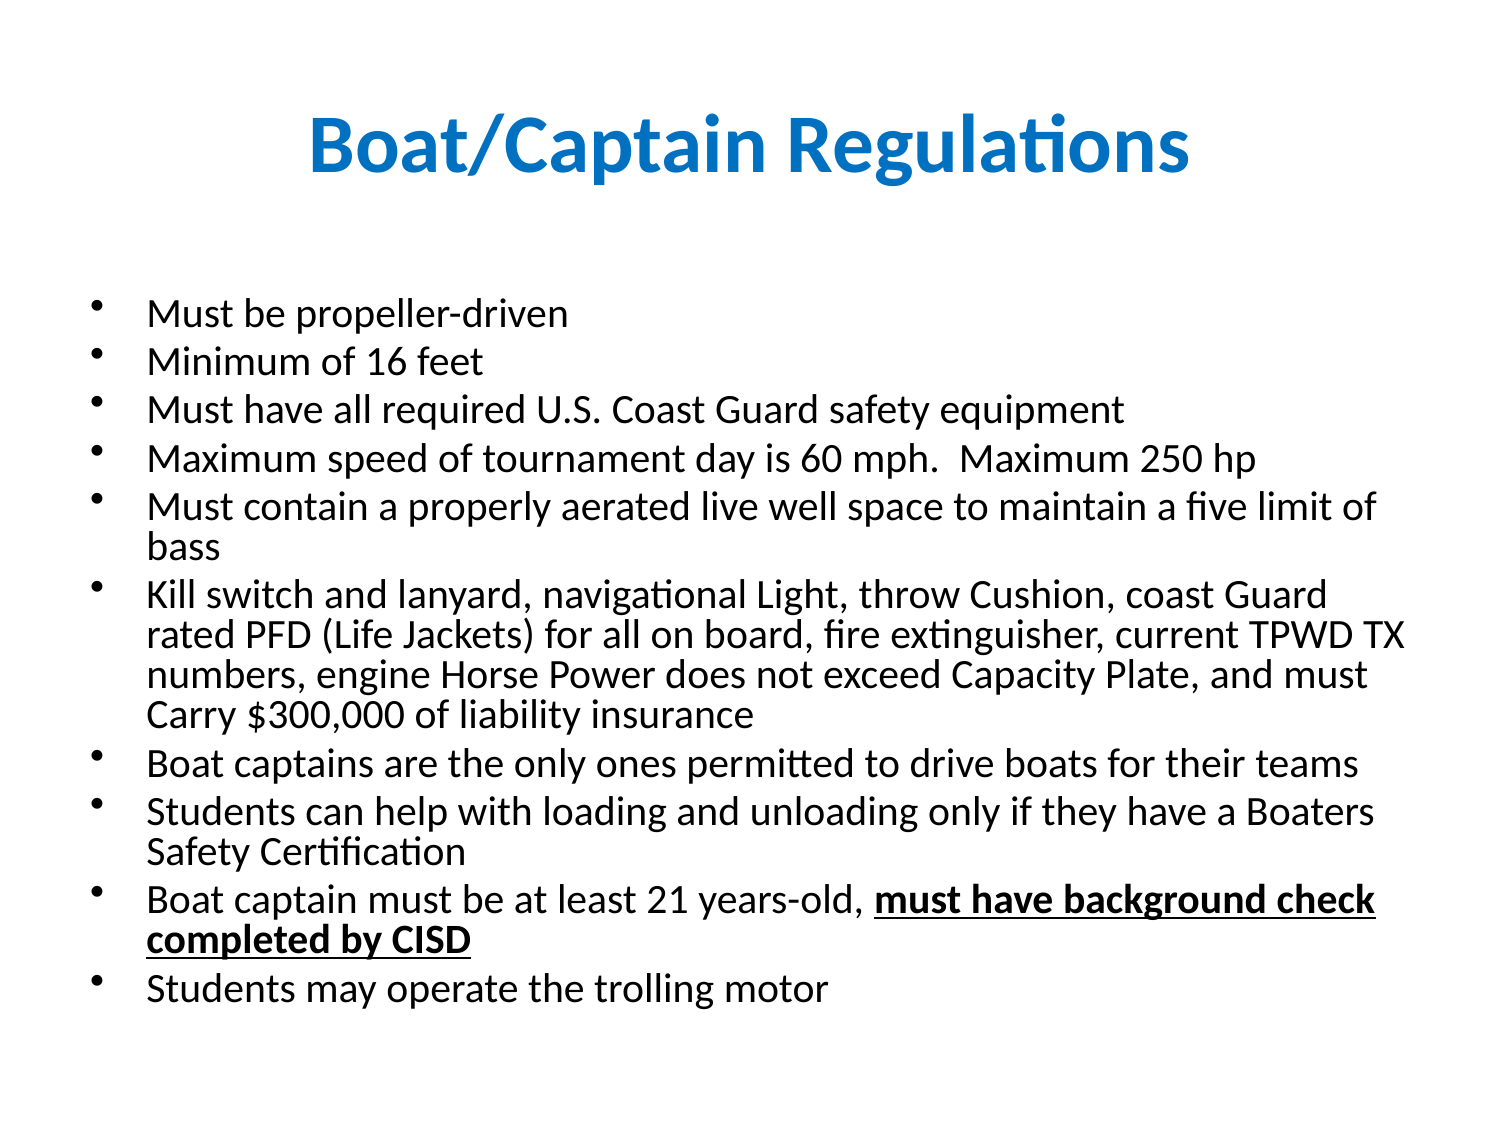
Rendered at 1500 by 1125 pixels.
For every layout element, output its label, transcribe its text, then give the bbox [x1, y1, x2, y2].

list Must be propeller-driven Minimum of 16 feet Must have all required U.S. Coast Guard safety equipment Maximum speed of tournament day is 60 mph. Maximum 250 hp Must contain a properly aerated live well space to maintain a five limit of bass Kill switch and lanyard, navigational Light, throw Cushion, coast Guard rated PFD (Life Jackets) for all on board, fire extinguisher, current TPWD TX numbers, engine Horse Power does not exceed Capacity Plate, and must Carry $300,000 of liability insurance Boat captains are the only ones permitted to drive boats for their teams Students can help with loading and unloading only if they have a Boaters Safety Certification Boat captain must be at least 21 years-old, must have background check completed by CISD Students may operate the trolling motor [75, 162, 1425, 1000]
title Boat/Captain Regulations [75, 45, 1425, 162]
